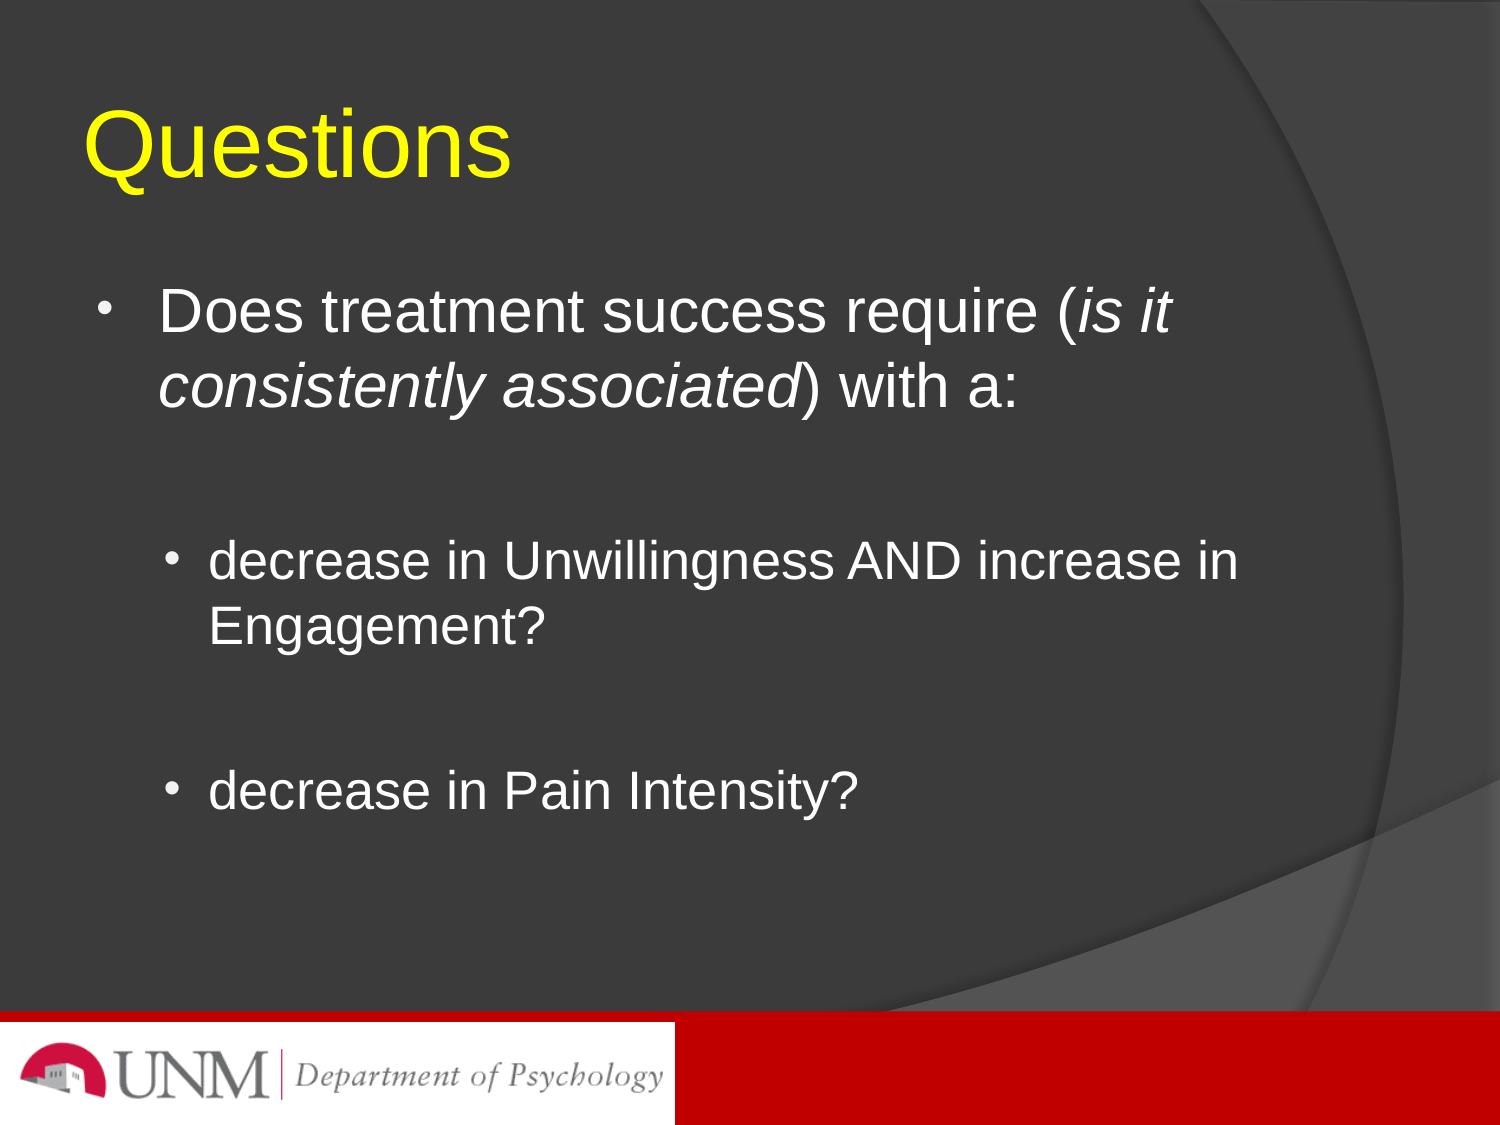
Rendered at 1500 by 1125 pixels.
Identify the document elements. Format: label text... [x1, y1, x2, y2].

title Questions [75, 45, 1300, 233]
list Does treatment success require (is it consistently associated) with a: decrease in Unwillingness AND increase in Engagement? decrease in Pain Intensity? [75, 262, 1388, 1005]
picture [0, 1022, 675, 1125]
